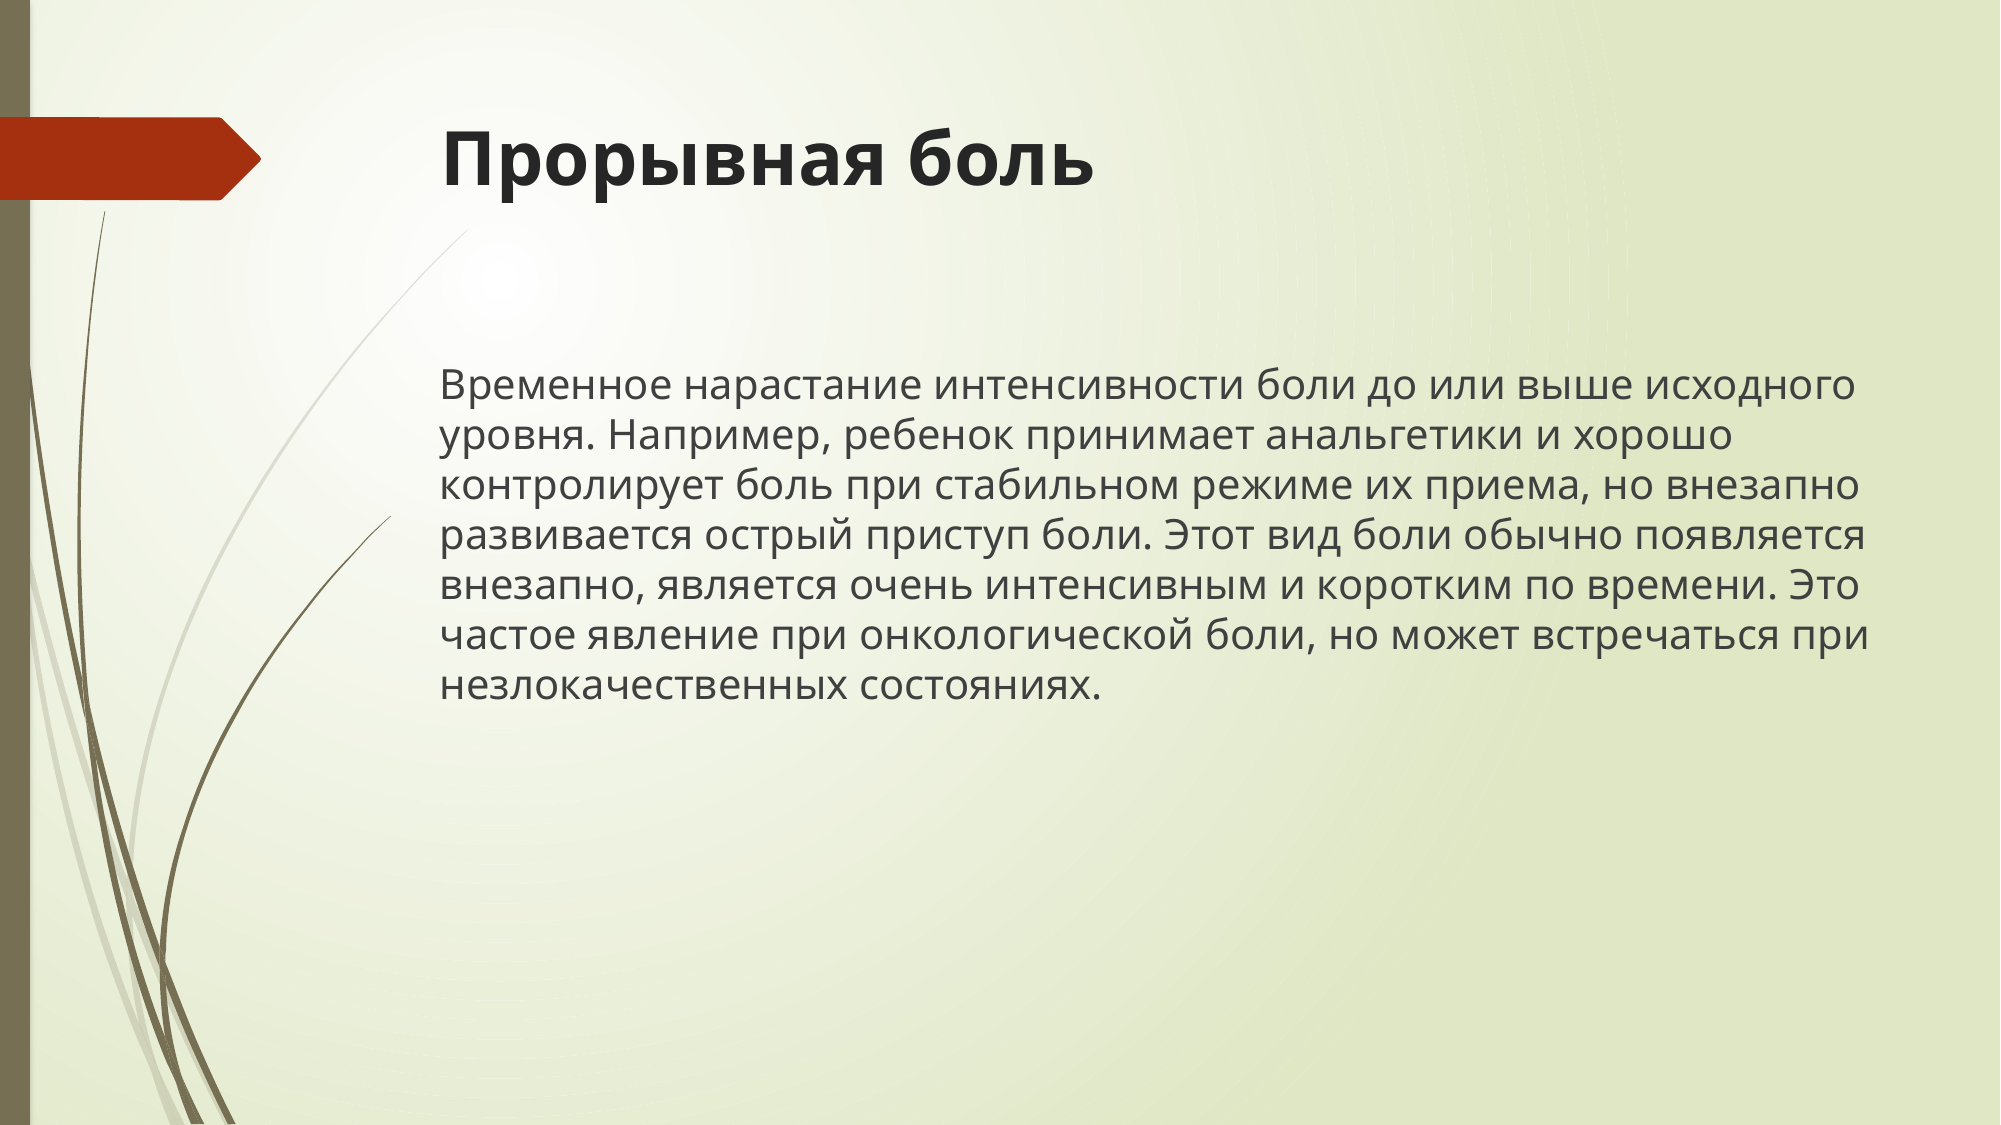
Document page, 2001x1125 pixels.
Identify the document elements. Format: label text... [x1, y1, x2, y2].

list Временное нарастание интенсивности боли до или выше исходного уровня. Например, ребенок принимает анальгетики и хорошо контролирует боль при стабильном режиме их приема, но внезапно развивается острый приступ боли. Этот вид боли обычно появляется внезапно, является очень интенсивным и коротким по времени. Это частое явление при онкологической боли, но может встречаться при незлокачественных состояниях. [424, 350, 1888, 853]
title Прорывная боль [425, 102, 1888, 313]
